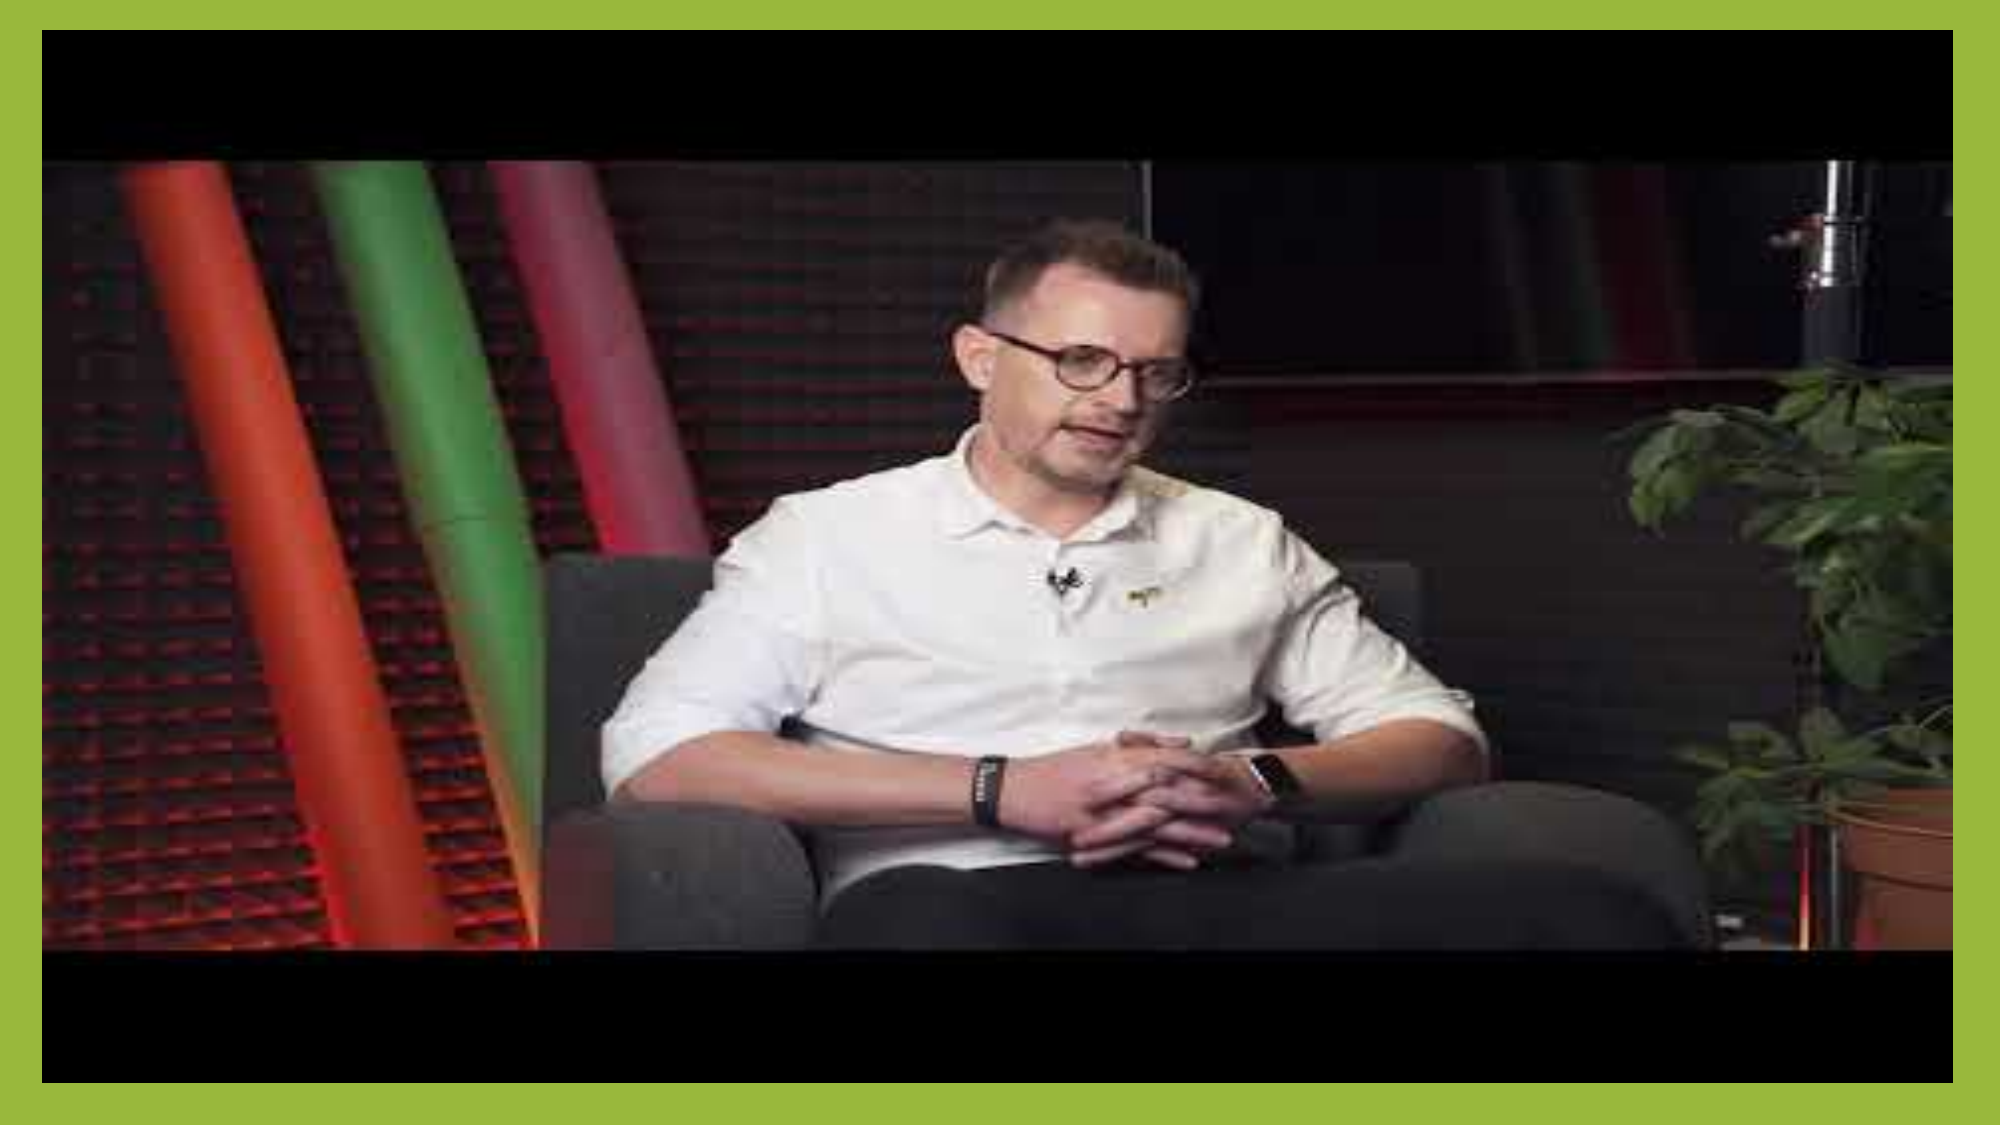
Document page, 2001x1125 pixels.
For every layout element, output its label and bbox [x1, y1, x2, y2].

text_box [41, 29, 1954, 1084]
